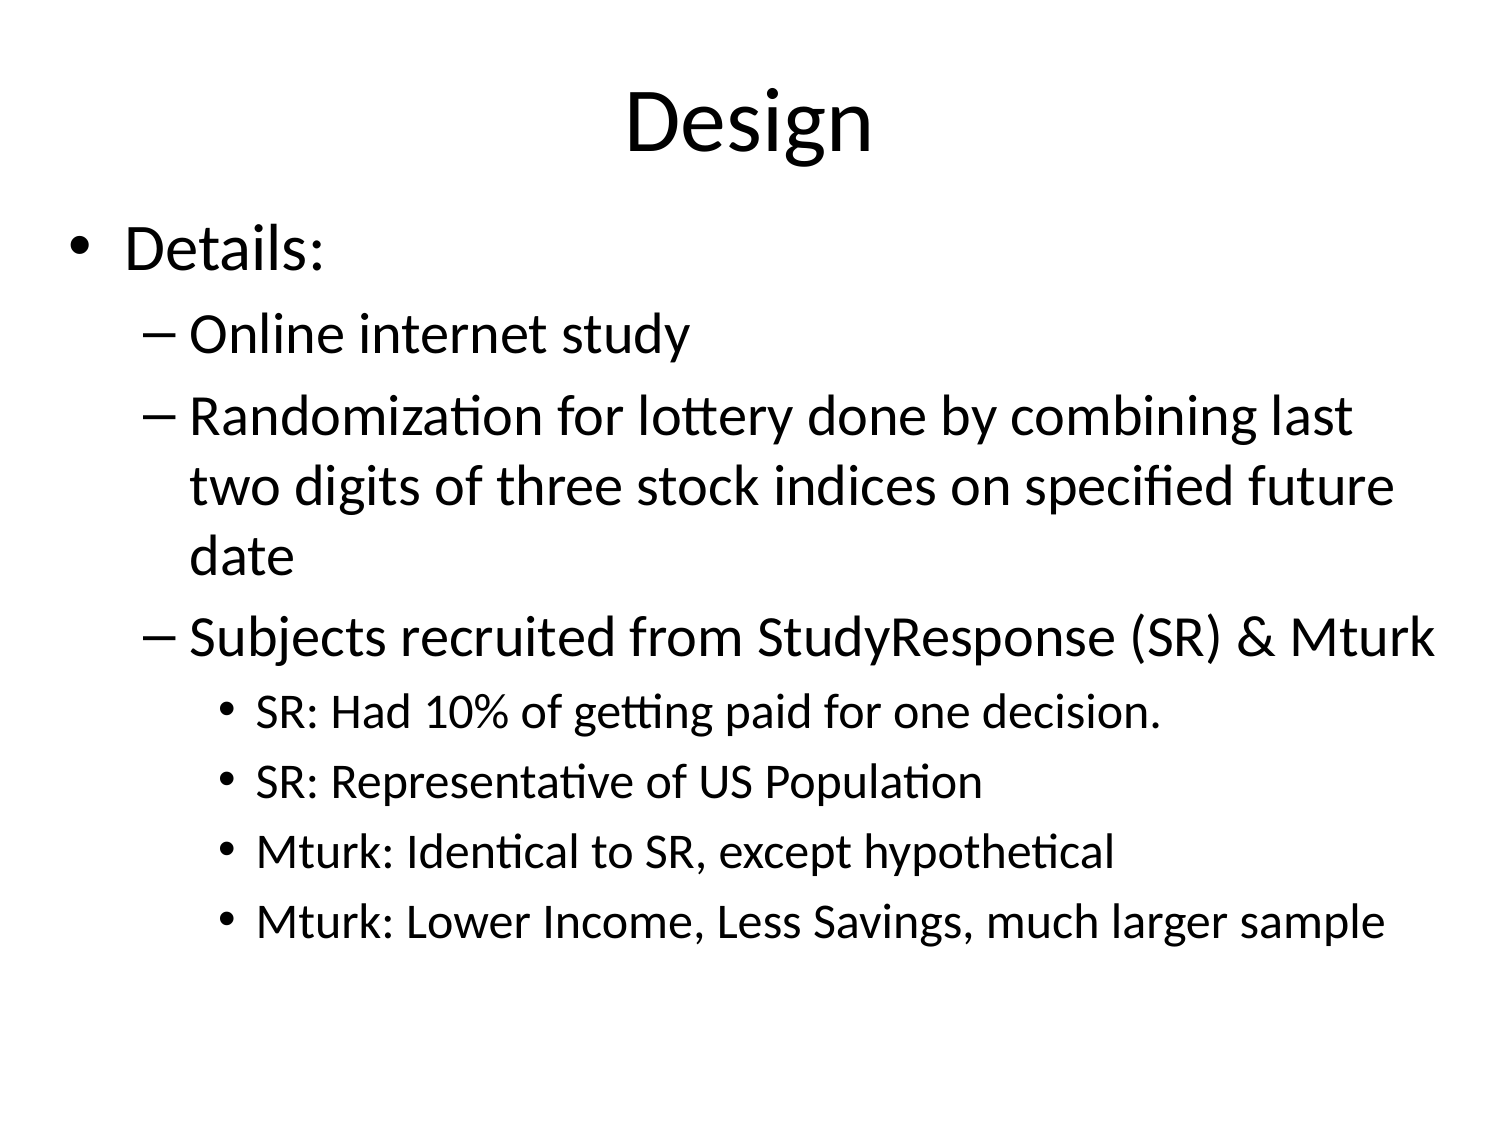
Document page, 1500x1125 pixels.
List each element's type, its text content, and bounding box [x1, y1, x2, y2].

list Details: Online internet study Randomization for lottery done by combining last two digits of three stock indices on specified future date Subjects recruited from StudyResponse (SR) & Mturk SR: Had 10% of getting paid for one decision. SR: Representative of US Population Mturk: Identical to SR, except hypothetical Mturk: Lower Income, Less Savings, much larger sample [53, 196, 1459, 1083]
title Design [75, 45, 1425, 185]
